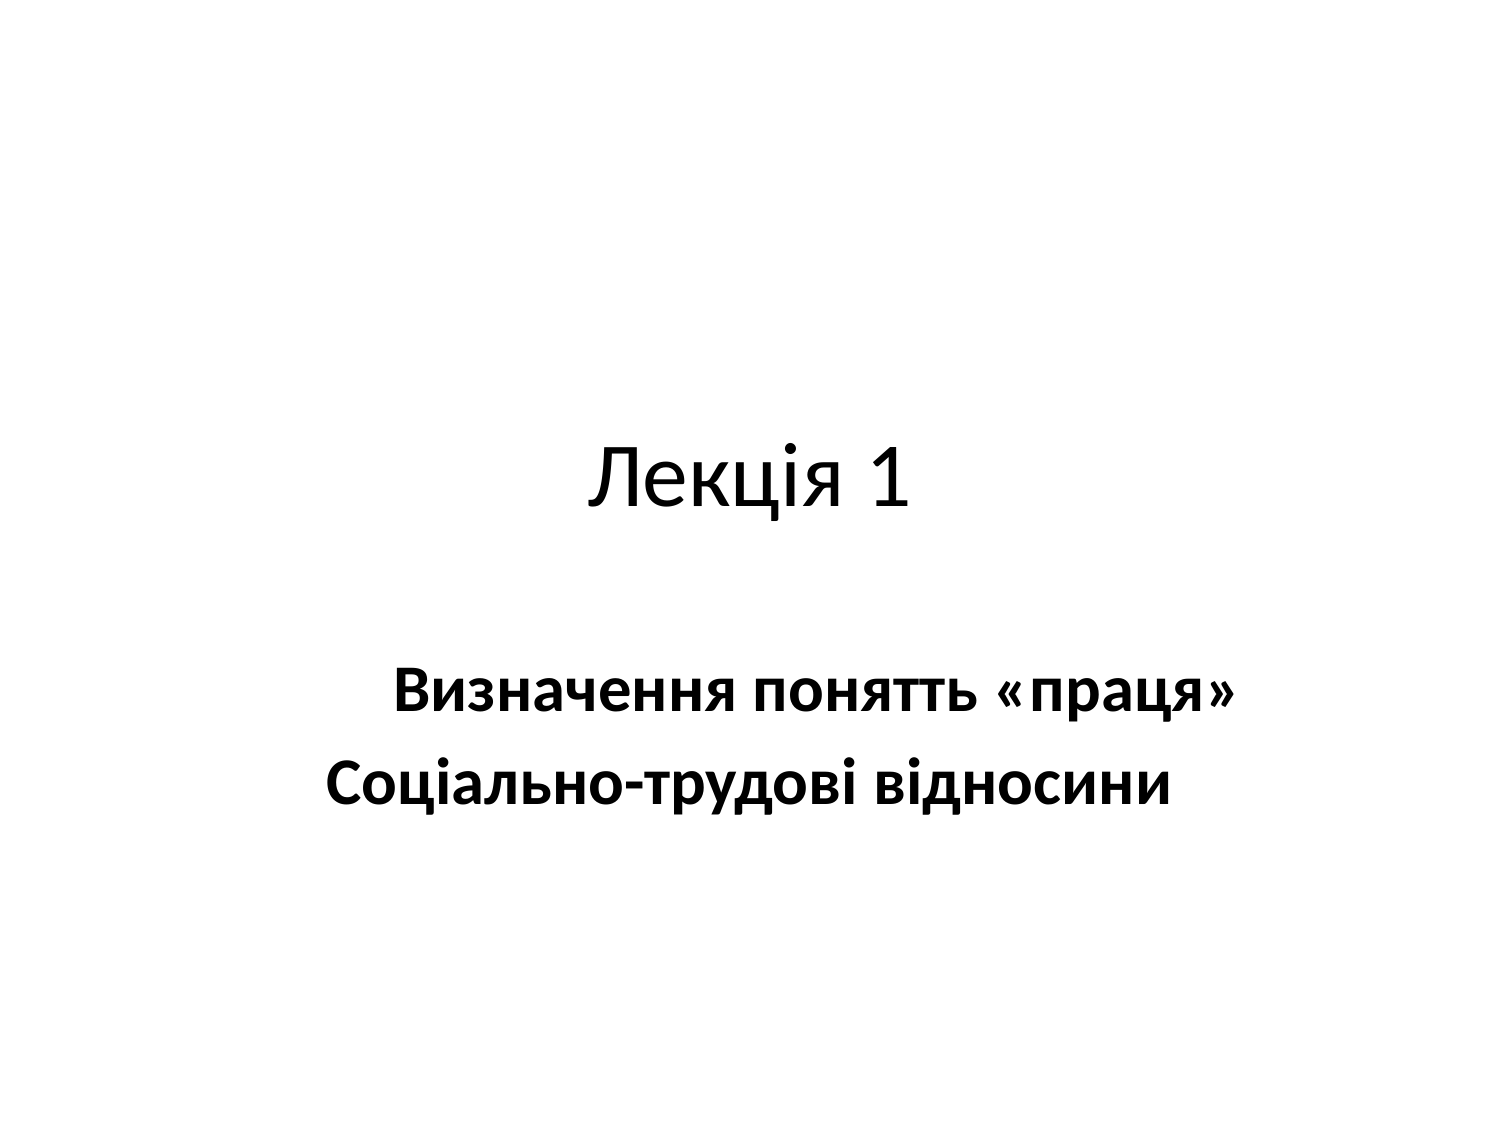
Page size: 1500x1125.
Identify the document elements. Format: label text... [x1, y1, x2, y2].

title Лекція 1 [112, 349, 1388, 591]
subtitle Визначення понятть «праця» Соціально-трудові відносини [225, 637, 1275, 925]
